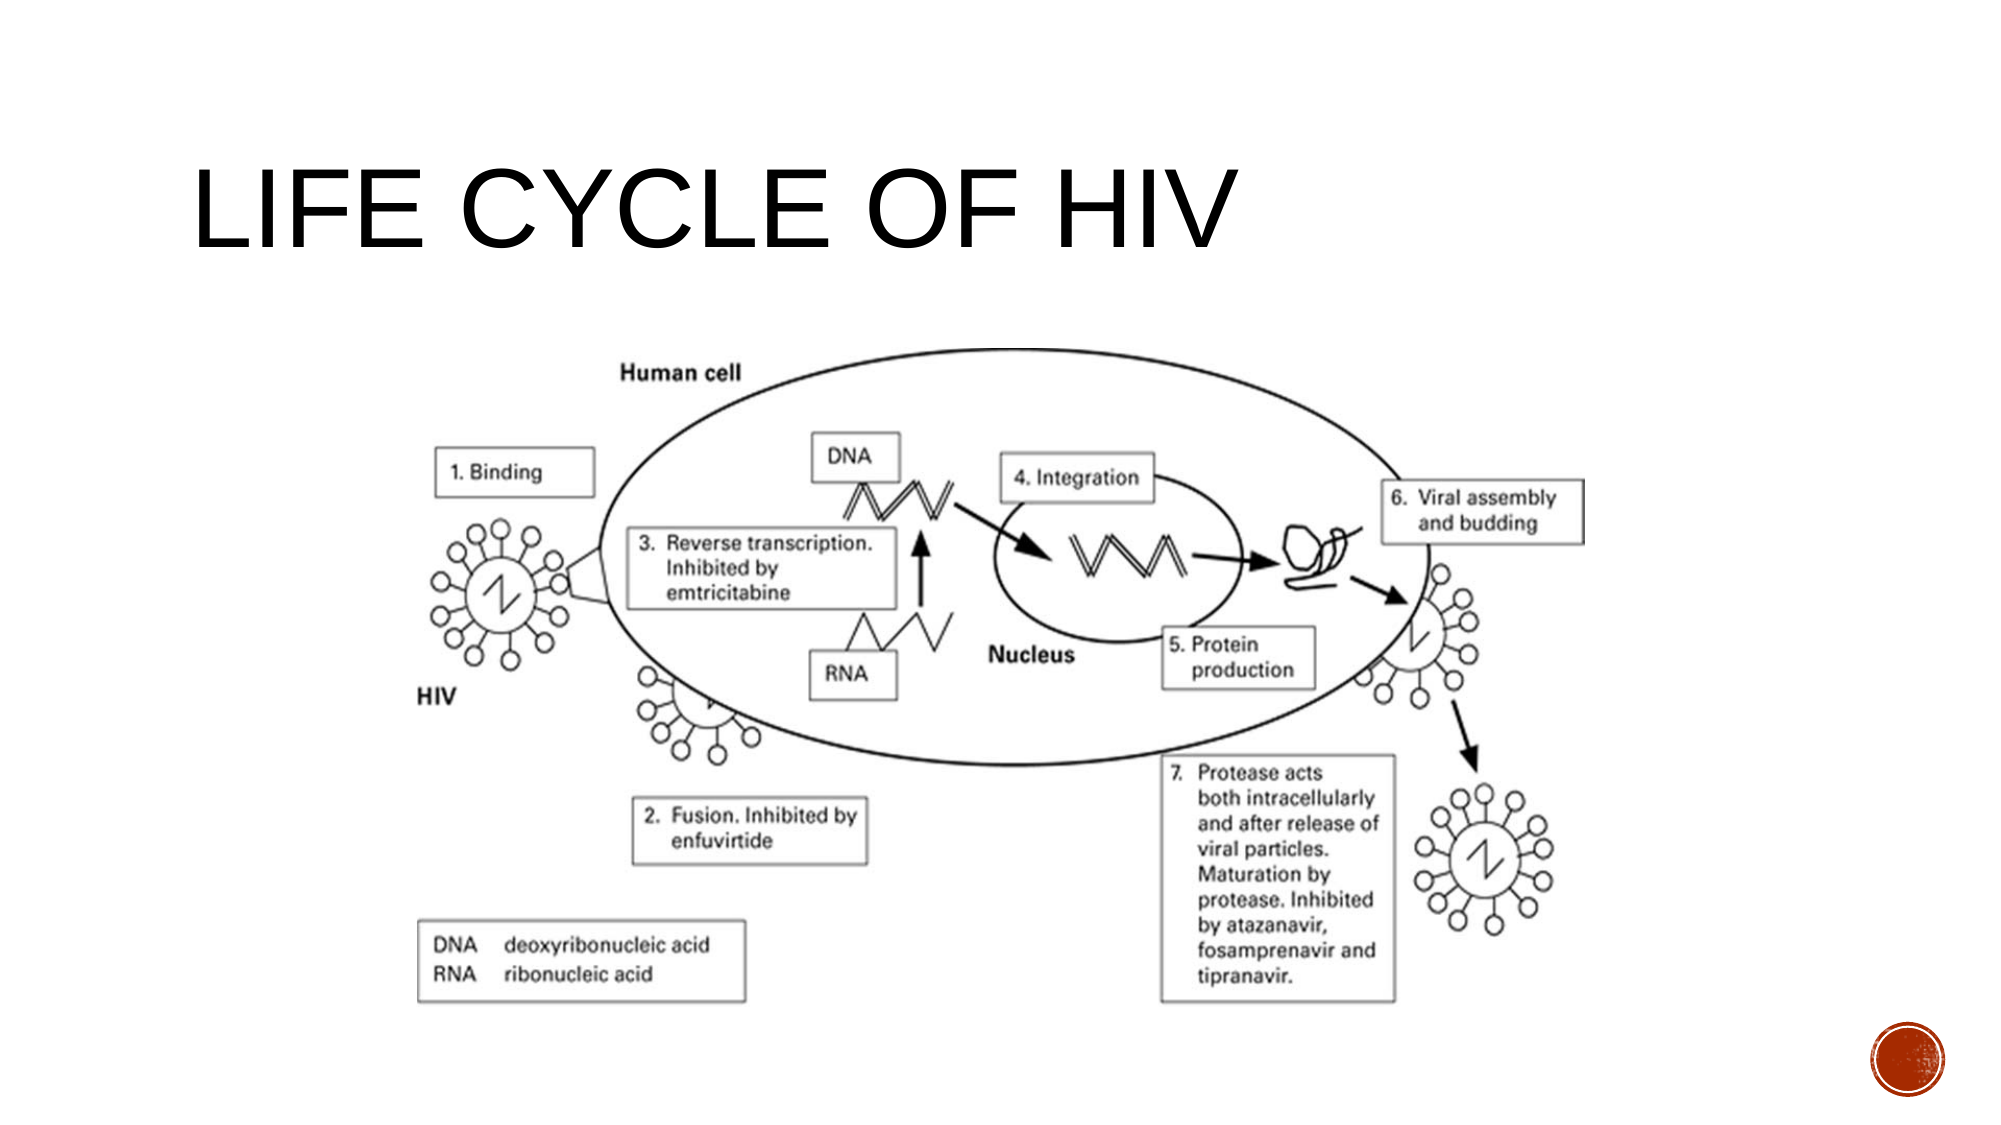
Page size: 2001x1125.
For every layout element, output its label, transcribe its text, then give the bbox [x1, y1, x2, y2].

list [420, 351, 1582, 1009]
title LIFE CYCLE OF HIV [175, 79, 1826, 344]
